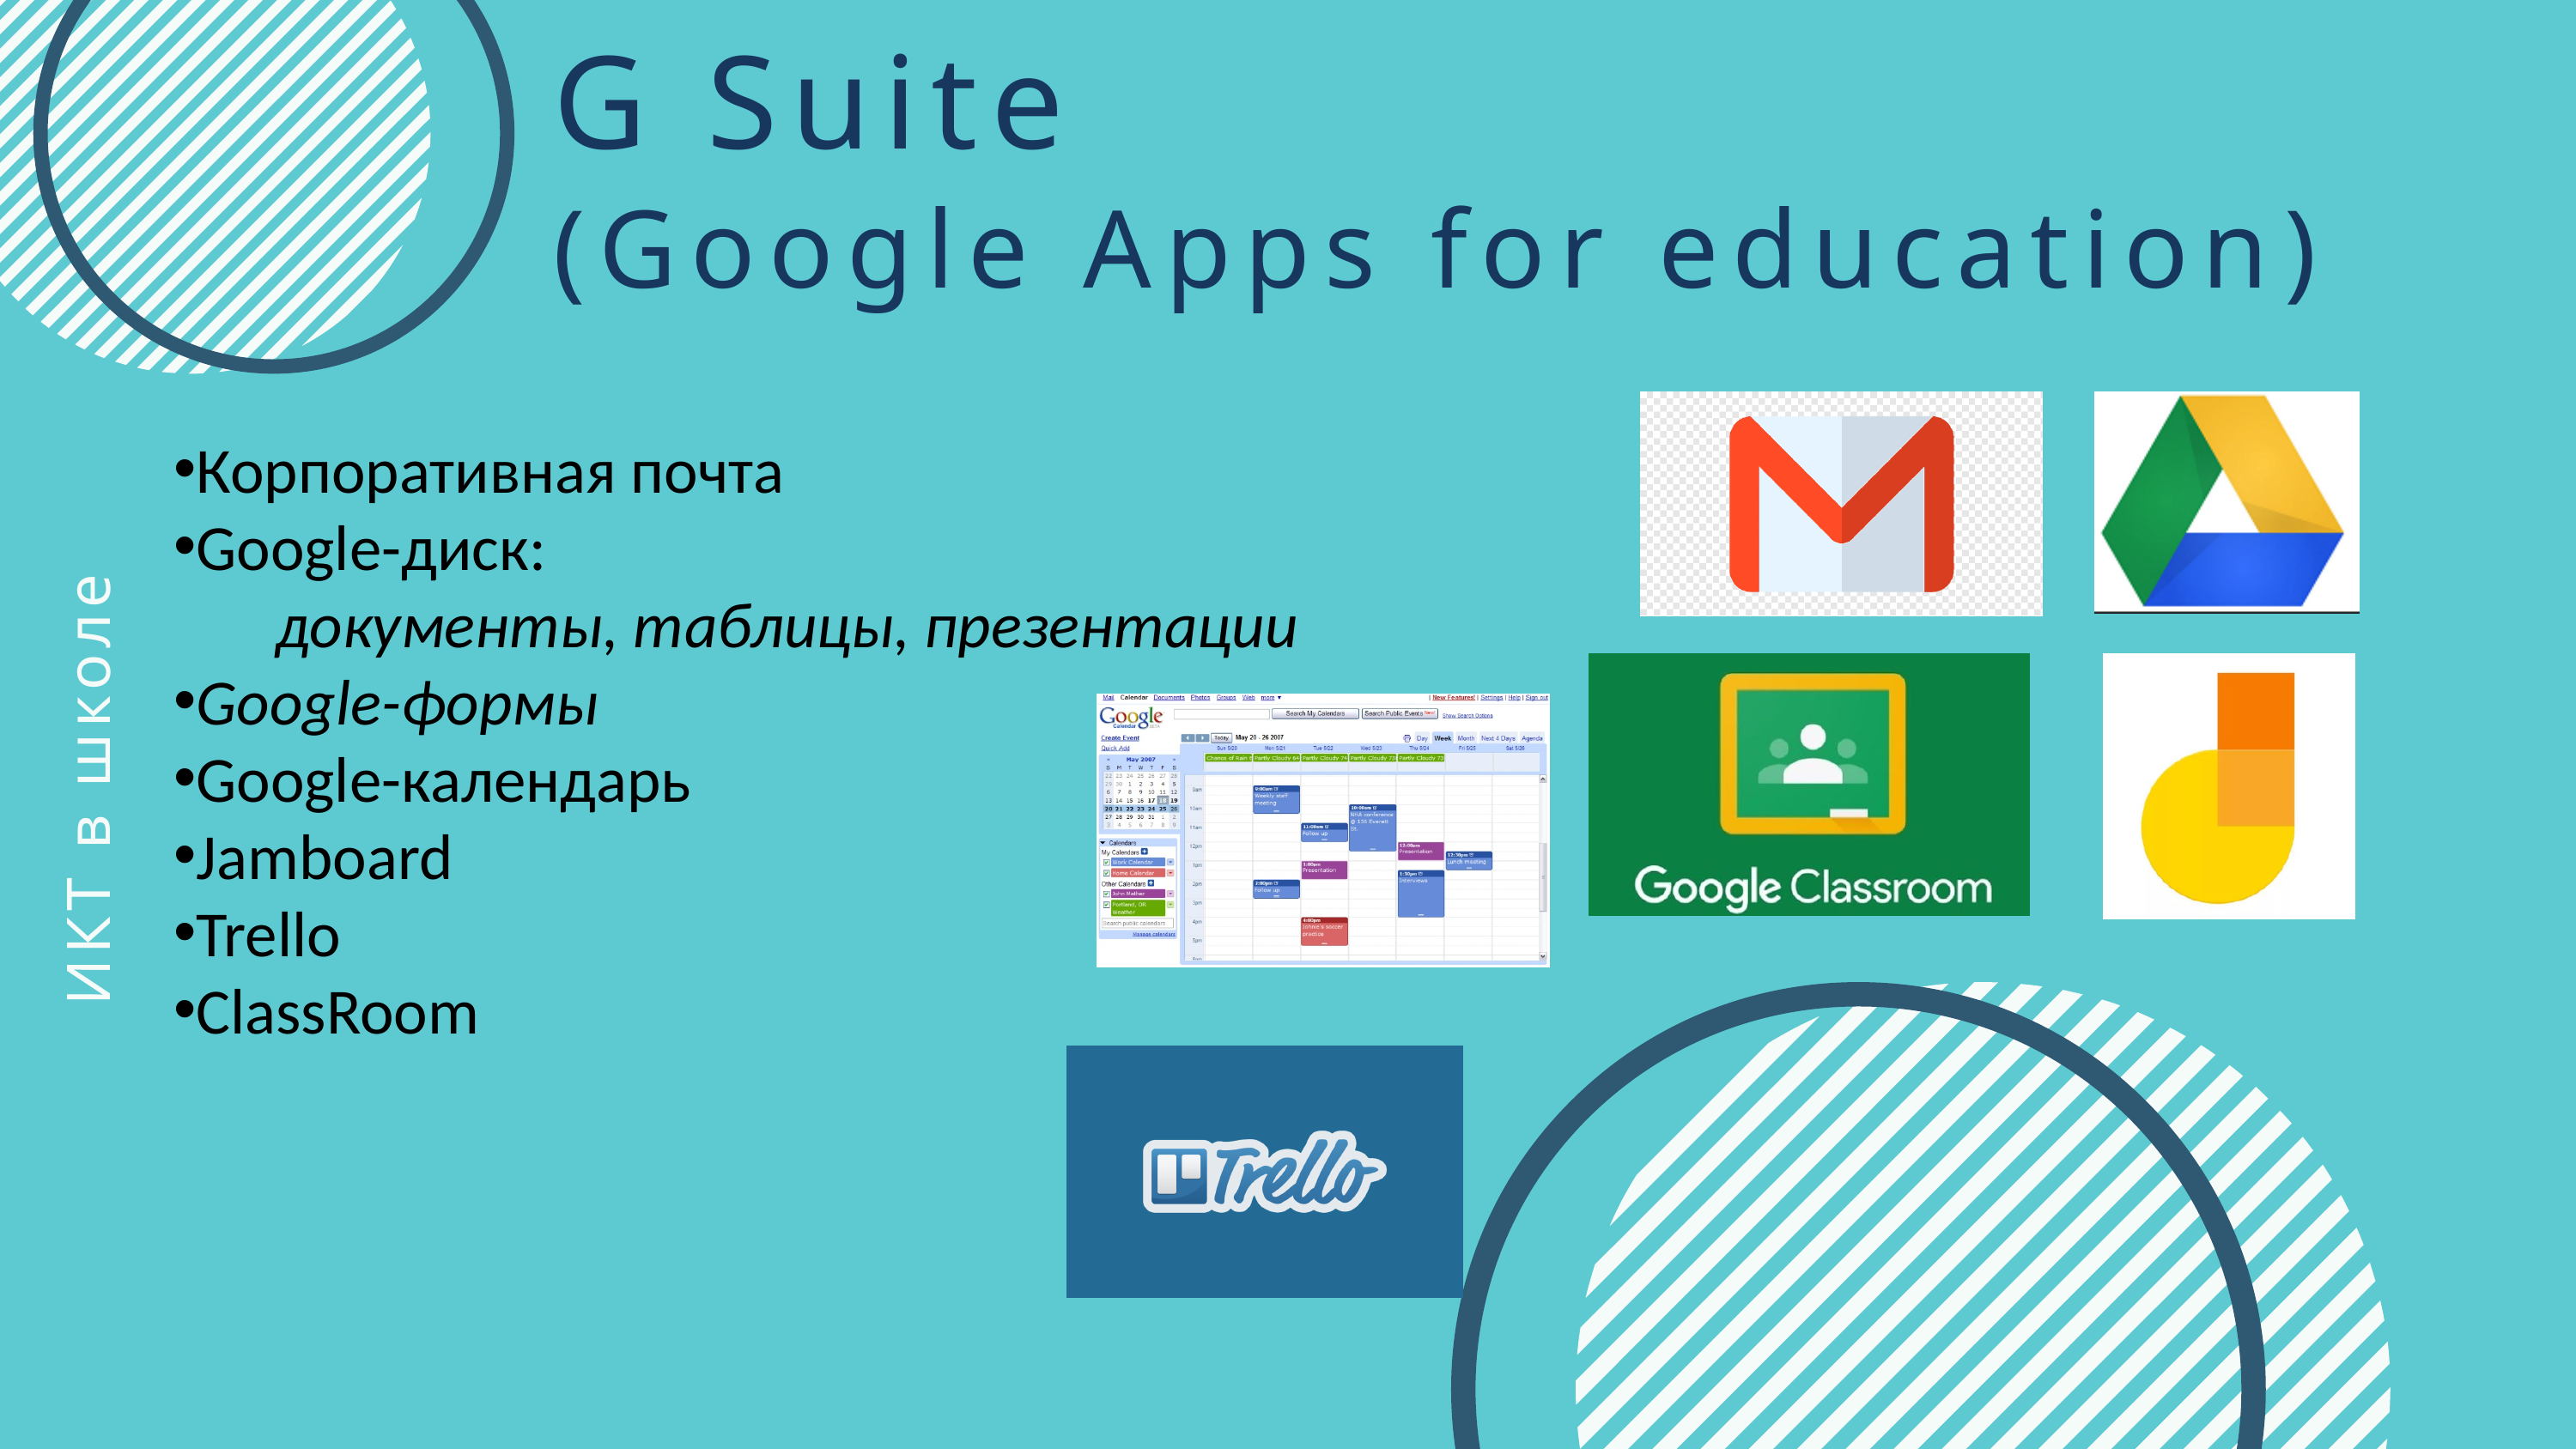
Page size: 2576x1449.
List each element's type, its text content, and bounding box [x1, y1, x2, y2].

text_box ИКТ в школе [50, 553, 123, 1006]
picture [2102, 653, 2355, 919]
picture [2094, 391, 2360, 615]
picture [1066, 1046, 1464, 1298]
picture [1097, 694, 1550, 967]
picture [1639, 391, 2044, 617]
picture [1588, 653, 2030, 916]
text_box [1450, 981, 2391, 1449]
text_box Корпоративная почта Google-диск: документы, таблицы, презентации Google-формы Google-календарь Jamboard Trello ClassRoom [161, 422, 1339, 1053]
text_box G Suite (Google Apps for education) [553, 39, 2496, 310]
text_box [0, 0, 515, 374]
